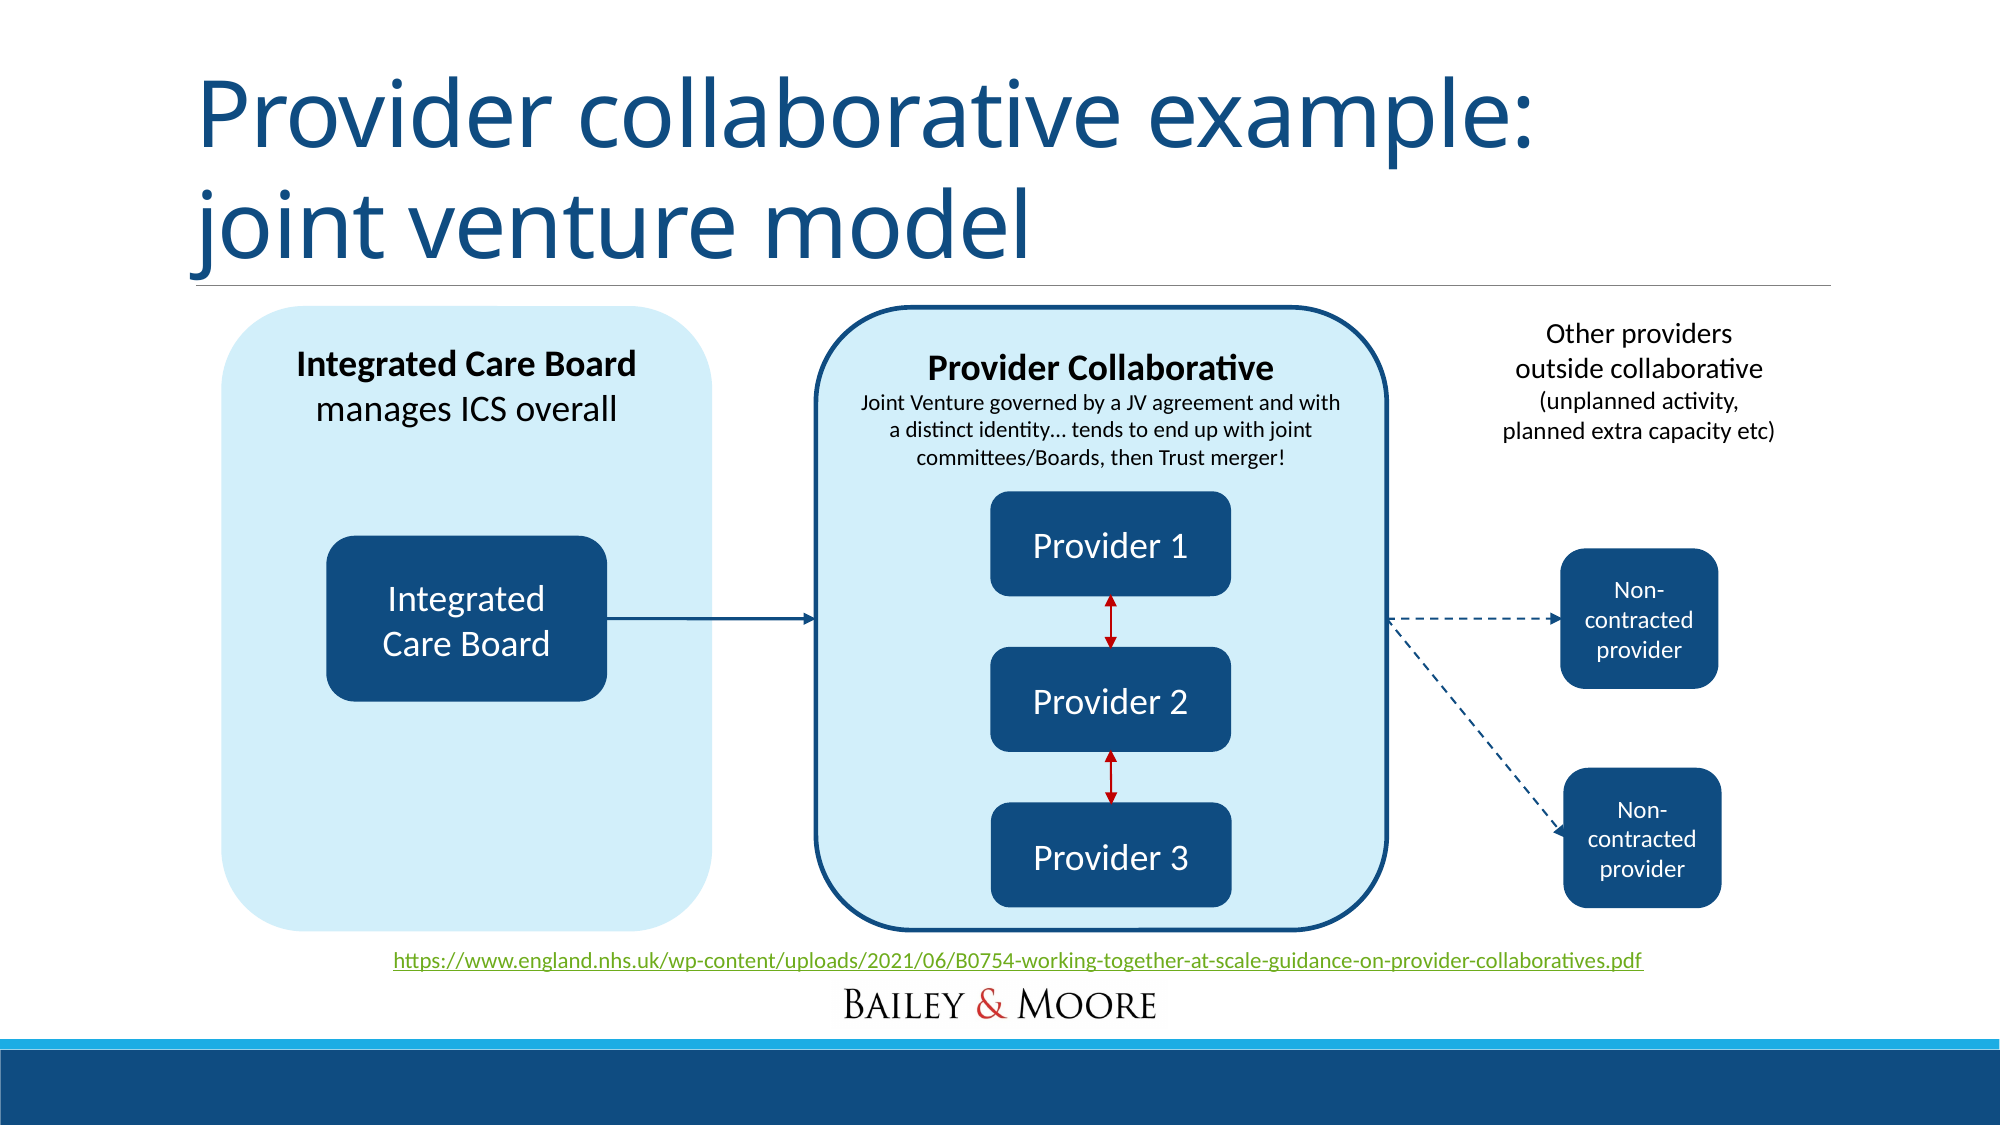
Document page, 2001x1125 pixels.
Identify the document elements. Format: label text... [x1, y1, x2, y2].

text_box Integrated Care Board manages ICS overall [221, 305, 713, 932]
text_box Integrated Care Board [326, 535, 608, 702]
text_box Provider 3 [991, 803, 1231, 907]
text_box Provider 2 [991, 647, 1231, 751]
picture [831, 980, 1168, 1029]
text_box Other providers outside collaborative (unplanned activity, planned extra capacity etc) [1484, 307, 1794, 452]
text_box https://www.england.nhs.uk/wp-content/uploads/2021/06/B0754-working-together-at-scale-guidance-on-provider-collaboratives.pdf [207, 937, 1830, 980]
text_box Non-contracted provider [1564, 768, 1721, 908]
title Provider collaborative example: joint venture model [180, 47, 1830, 285]
text_box Non-contracted provider [1561, 549, 1718, 688]
text_box Provider 1 [991, 492, 1231, 596]
text_box Provider Collaborative Joint Venture governed by a JV agreement and with a distinct identity… tends to end up with joint committees/Boards, then Trust merger! [814, 306, 1389, 932]
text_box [1386, 618, 1567, 839]
